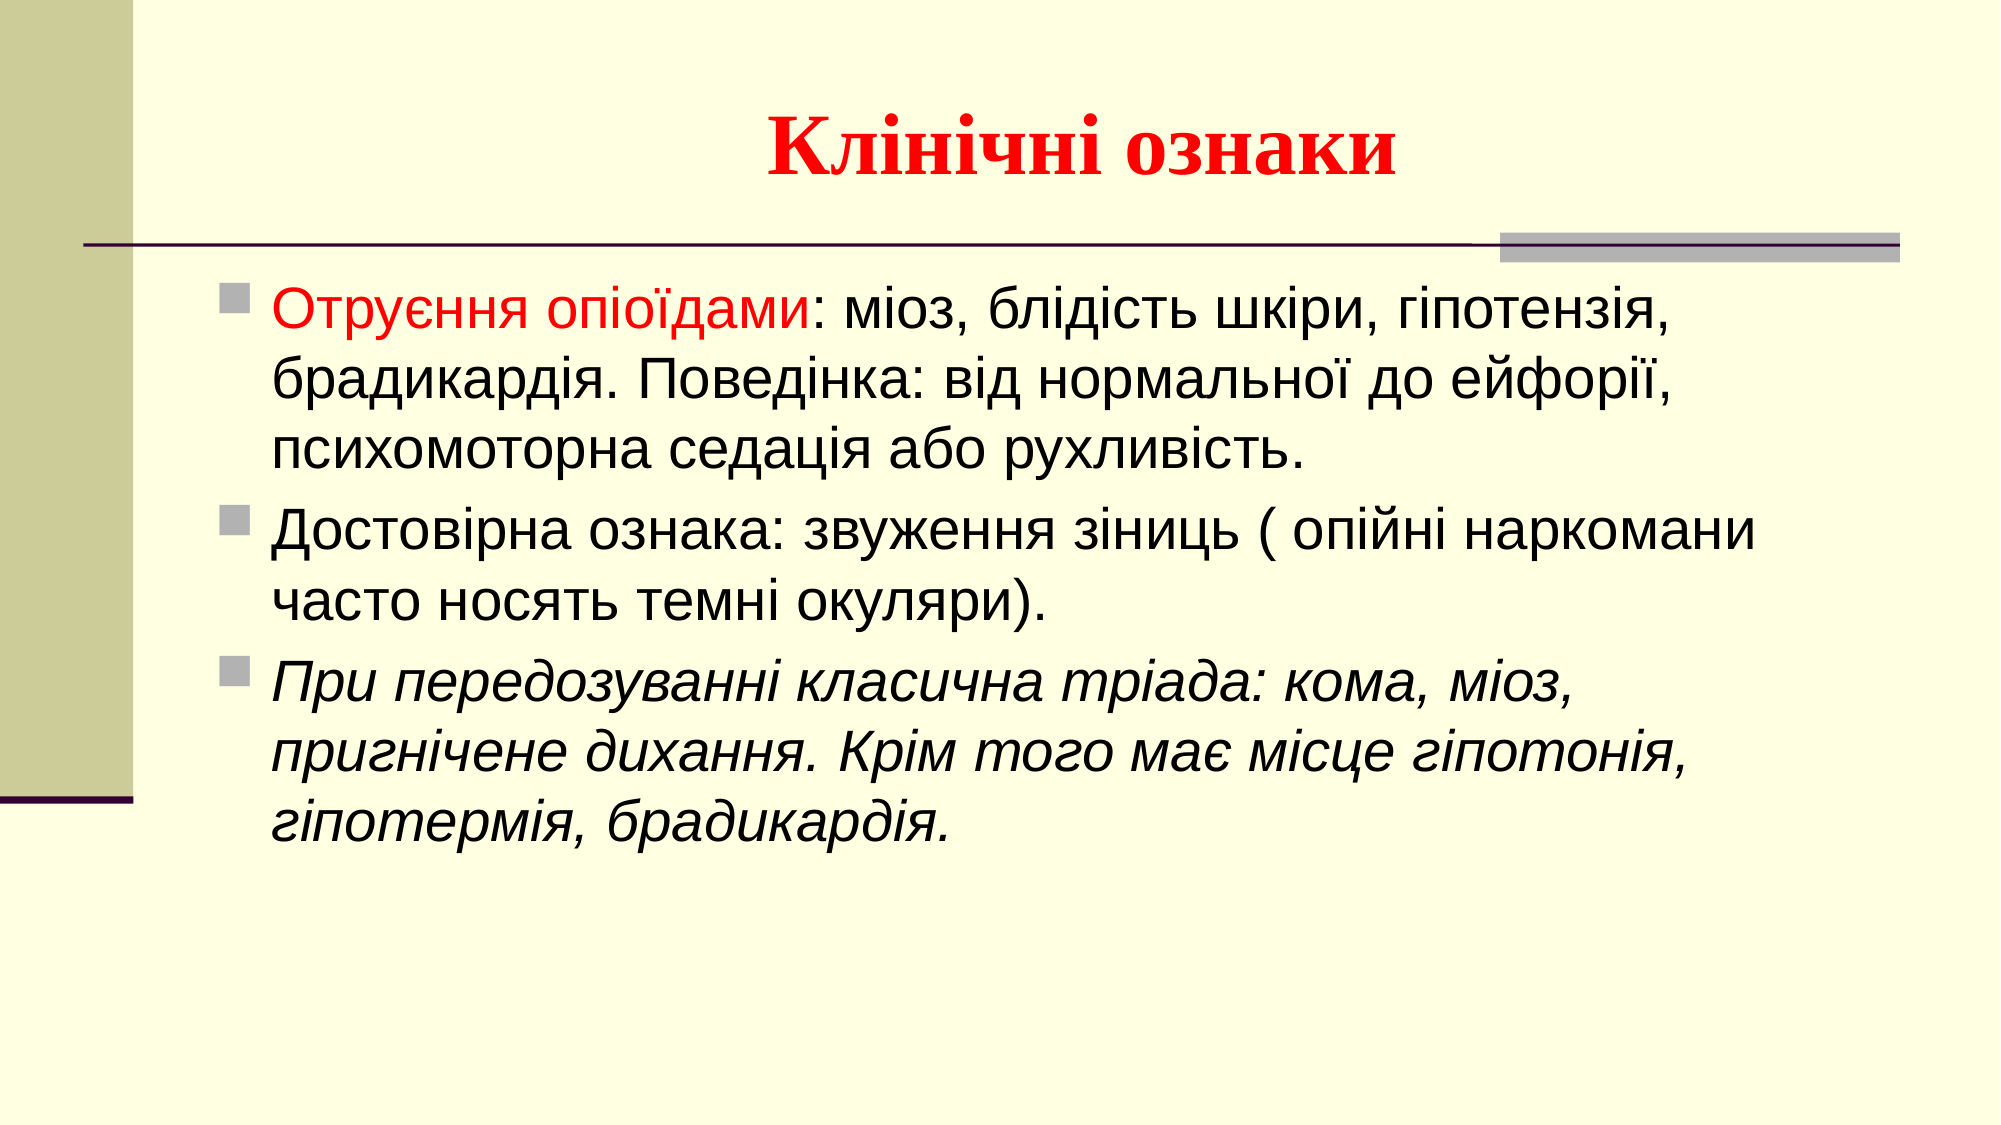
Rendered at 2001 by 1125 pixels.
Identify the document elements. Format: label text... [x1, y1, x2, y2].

list Отруєння опіоїдами: міоз, блідість шкіри, гіпотензія, брадикардія. Поведінка: від нормальної до ейфорії, психомоторна седація або рухливість. Достовірна ознака: звуження зіниць ( опійні наркомани часто носять темні окуляри). При передозуванні класична тріада: кома, міоз, пригнічене дихання. Крім того має місце гіпотонія, гіпотермія, брадикардія. [200, 262, 1900, 1006]
title Клінічні ознаки [200, 45, 1900, 234]
